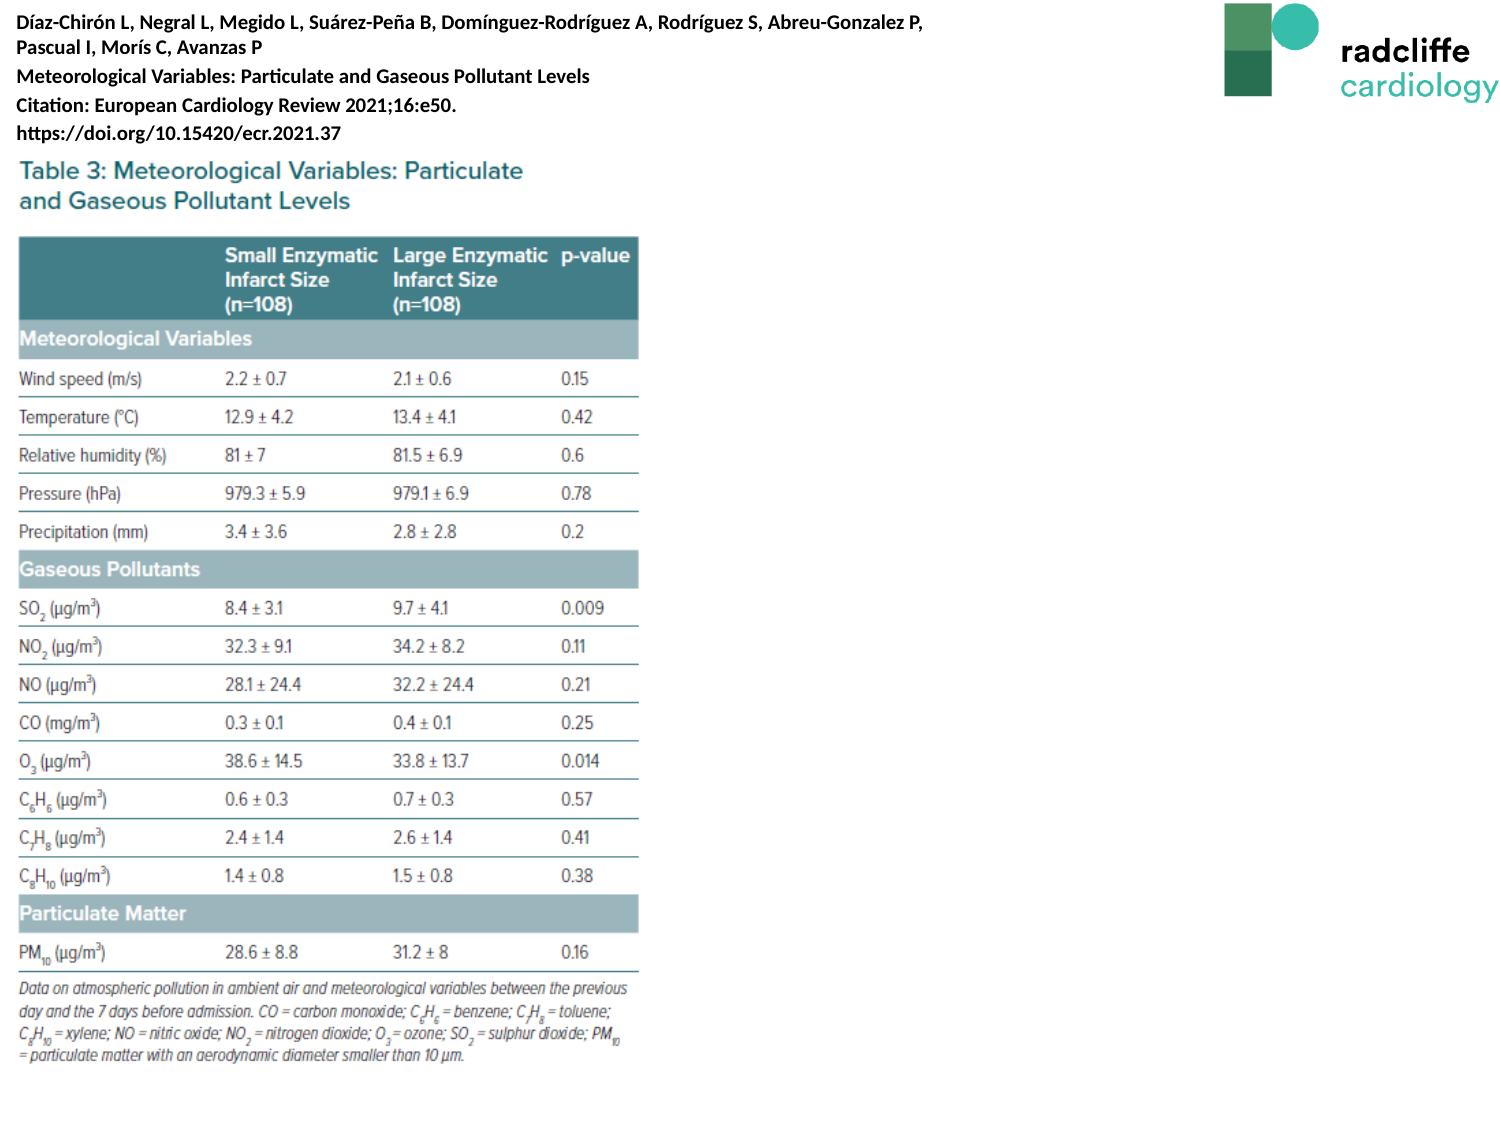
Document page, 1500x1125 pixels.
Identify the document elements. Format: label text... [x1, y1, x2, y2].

picture [1224, 1, 1499, 104]
text_box Citation: European Cardiology Review 2021;16:e50. [1, 84, 1500, 112]
picture [1, 145, 651, 1084]
text_box https://doi.org/10.15420/ecr.2021.37 [1, 112, 1500, 153]
text_box Meteorological Variables: Particulate and Gaseous Pollutant Levels [1, 54, 1224, 84]
text_box Díaz-Chirón L, Negral L, Megido L, Suárez-Peña B, Domínguez-Rodríguez A, Rodríguez S, Abreu-Gonzalez P, Pascual I, Morís C, Avanzas P [1, 1, 939, 54]
